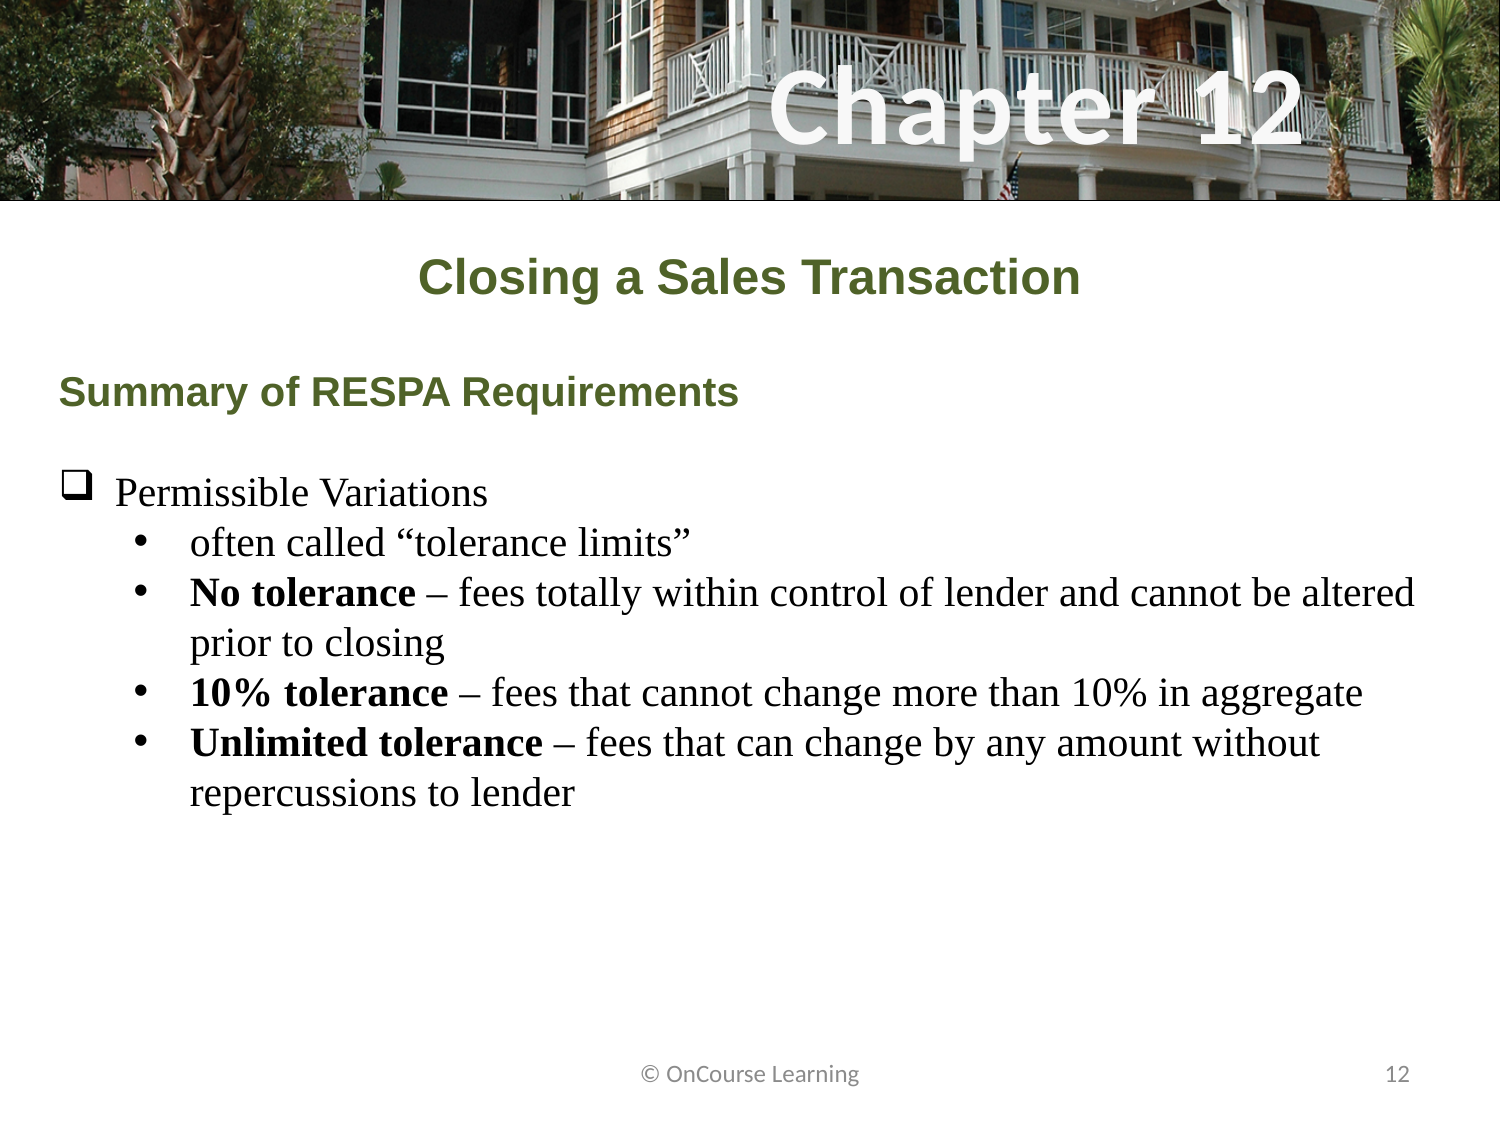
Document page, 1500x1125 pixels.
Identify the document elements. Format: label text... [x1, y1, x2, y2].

text_box Closing a Sales Transaction Summary of RESPA Requirements Permissible Variations often called “tolerance limits” No tolerance – fees totally within control of lender and cannot be altered prior to closing 10% tolerance – fees that cannot change more than 10% in aggregate Unlimited tolerance – fees that can change by any amount without repercussions to lender [43, 237, 1457, 1023]
slide_number 12 [1074, 1042, 1425, 1103]
picture [0, 0, 1500, 201]
footer © OnCourse Learning [512, 1042, 988, 1103]
